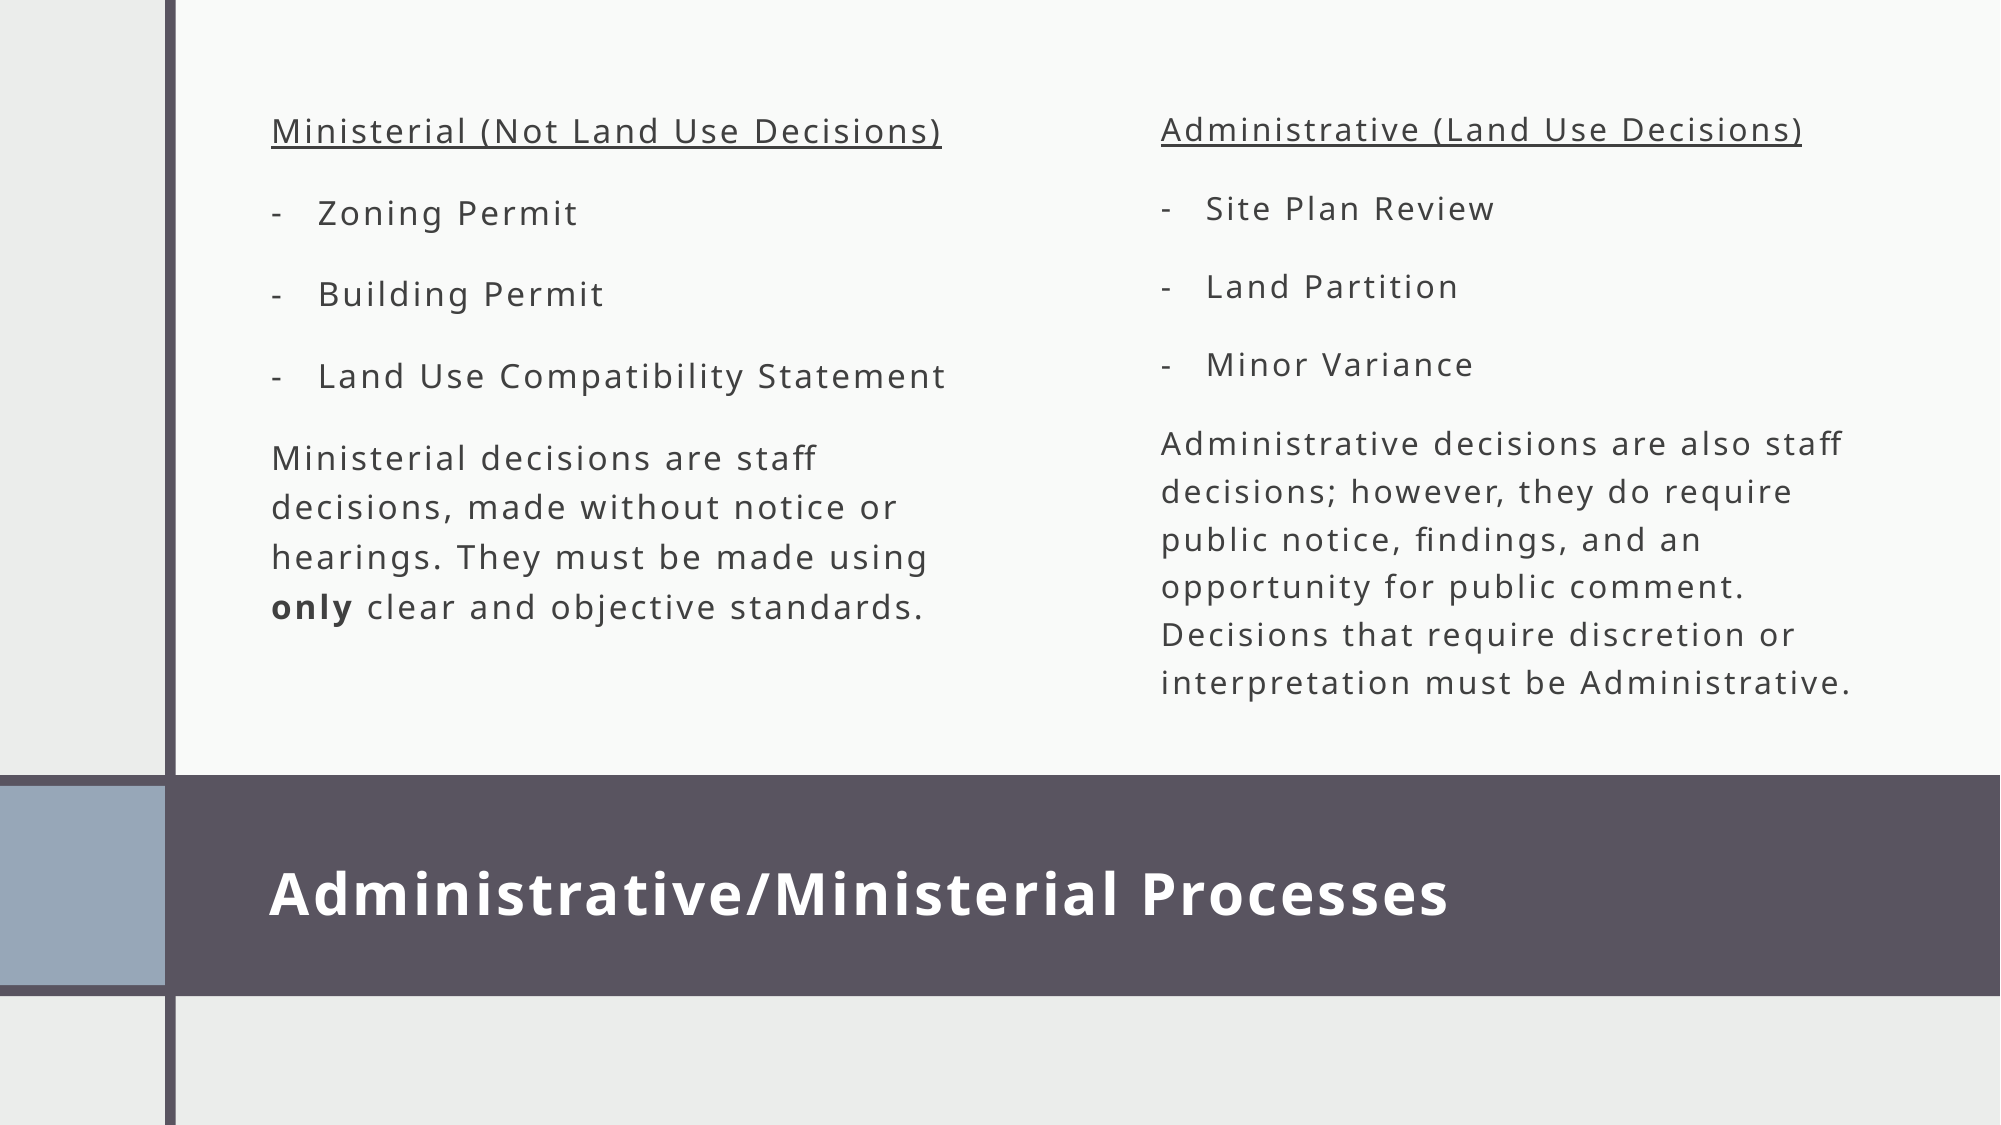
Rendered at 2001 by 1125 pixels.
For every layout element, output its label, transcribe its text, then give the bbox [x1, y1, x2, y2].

title Administrative/Ministerial Processes [251, 799, 1895, 969]
list Administrative (Land Use Decisions) Site Plan Review Land Partition Minor Variance Administrative decisions are also staff decisions; however, they do require public notice, findings, and an opportunity for public comment. Decisions that require discretion or interpretation must be Administrative. [1142, 82, 1923, 770]
list Ministerial (Not Land Use Decisions) Zoning Permit Building Permit Land Use Compatibility Statement Ministerial decisions are staff decisions, made without notice or hearings. They must be made using only clear and objective standards. [253, 82, 1033, 770]
